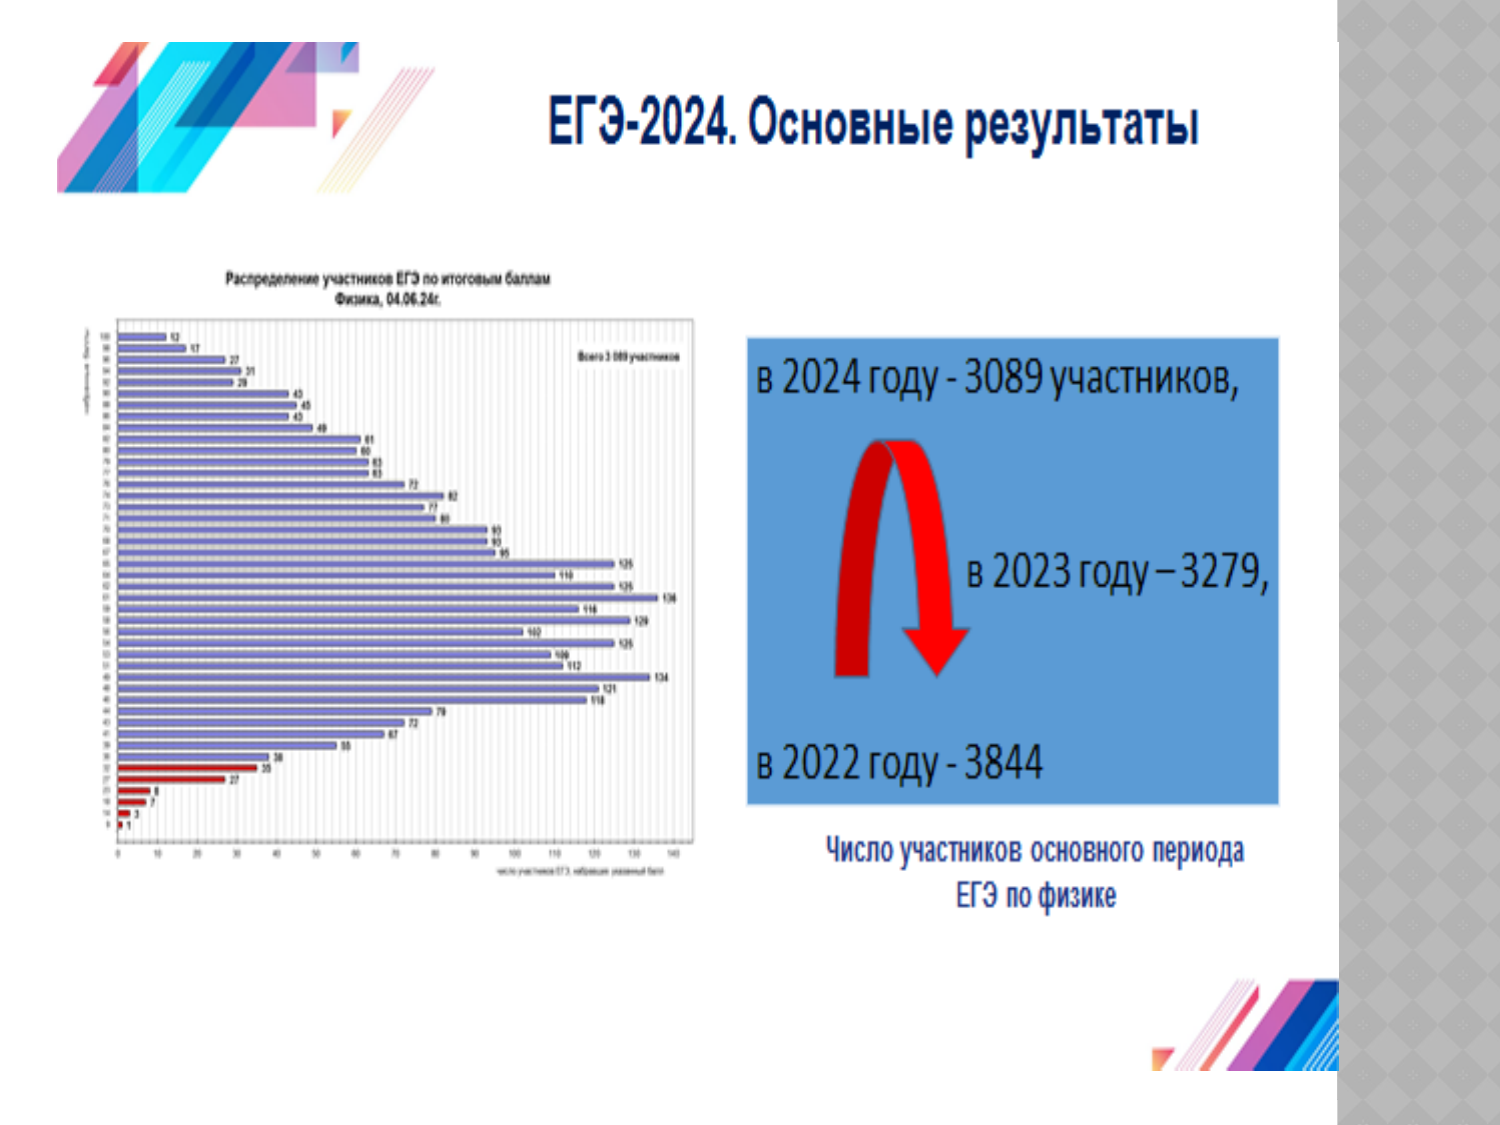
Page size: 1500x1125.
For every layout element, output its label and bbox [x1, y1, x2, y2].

picture [57, 42, 1339, 1071]
